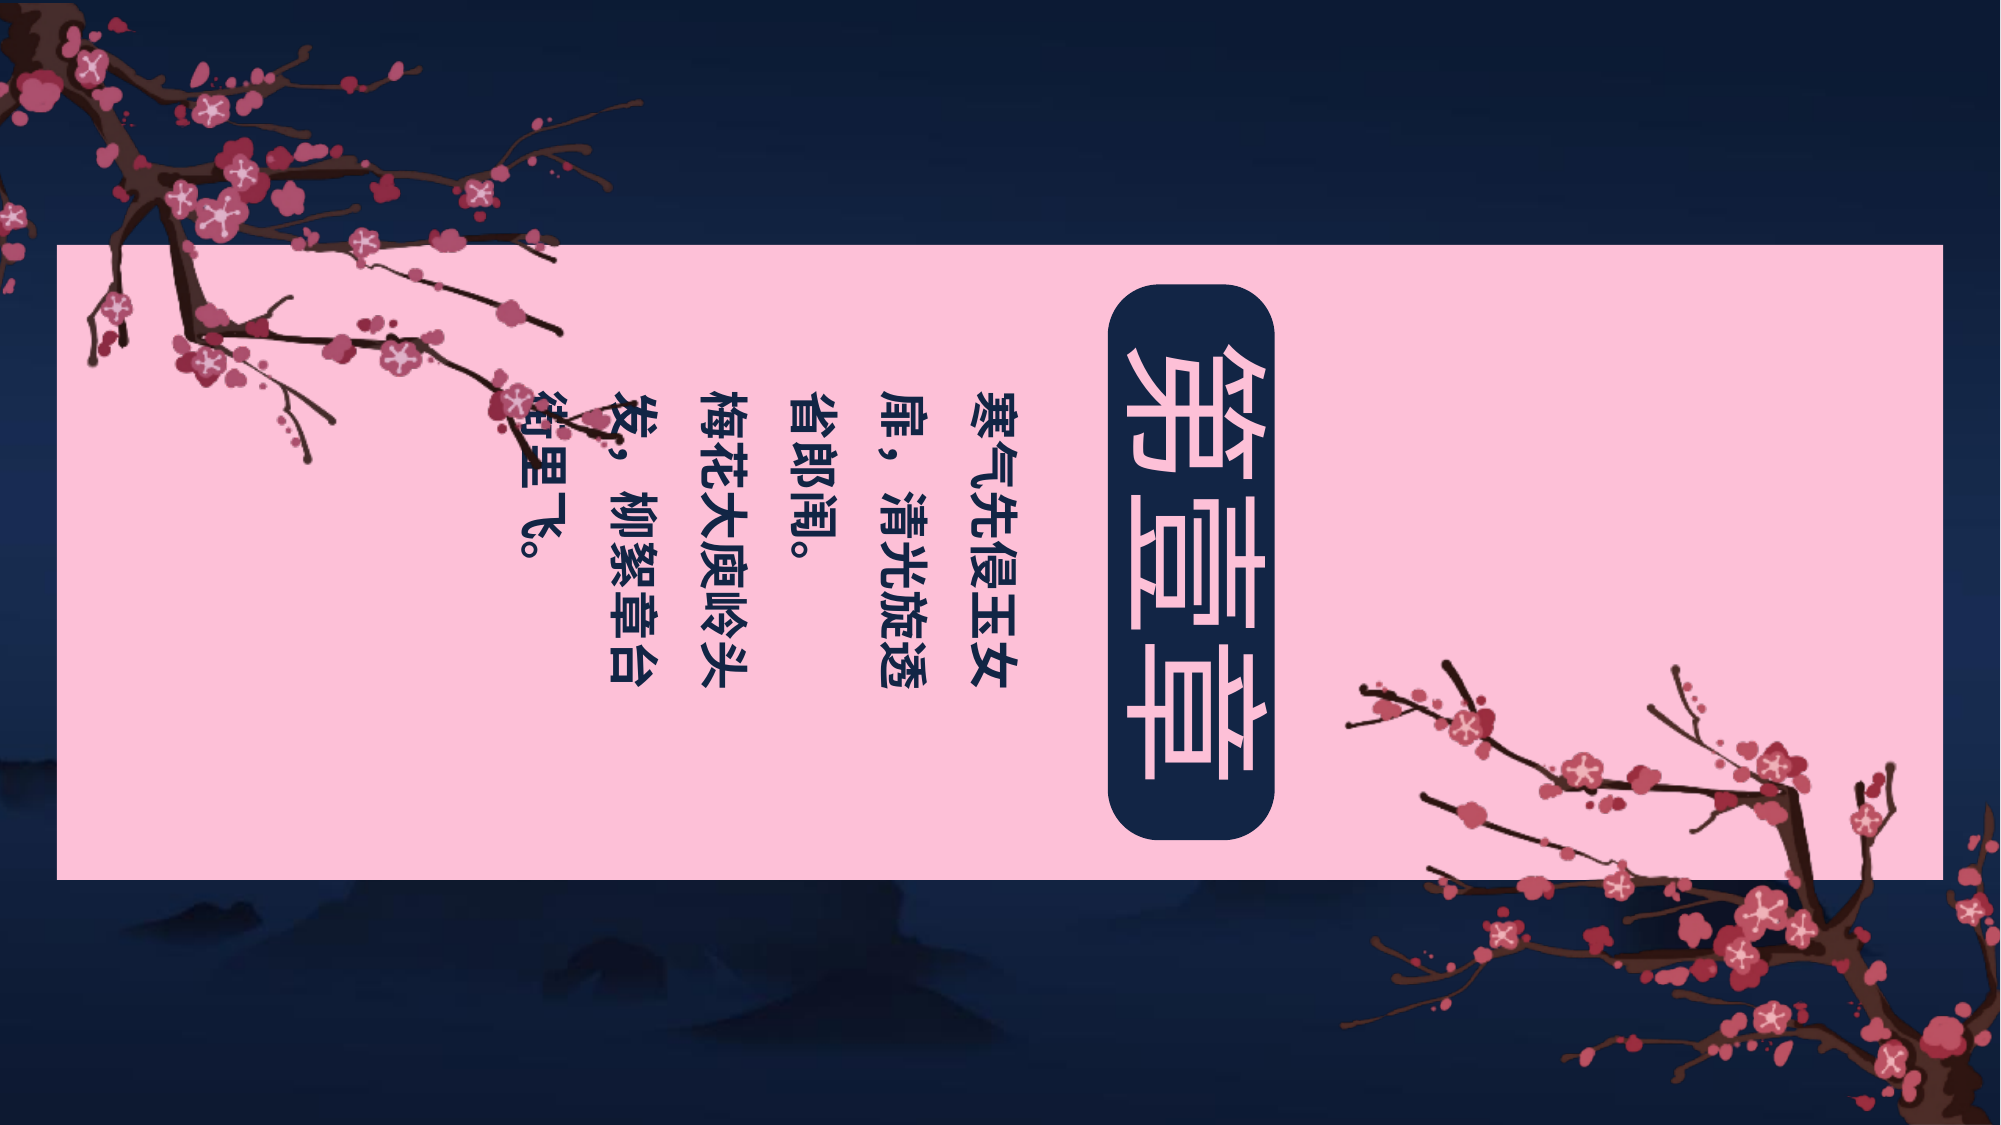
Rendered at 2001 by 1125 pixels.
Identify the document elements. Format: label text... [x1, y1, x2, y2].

text_box [56, 244, 1944, 881]
picture [0, 0, 2001, 1125]
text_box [1085, 284, 1298, 841]
text_box 寒气先侵玉女扉，清光旋透省郎闱。 梅花大庾岭头发，柳絮章台街里飞。 [669, 376, 1063, 749]
